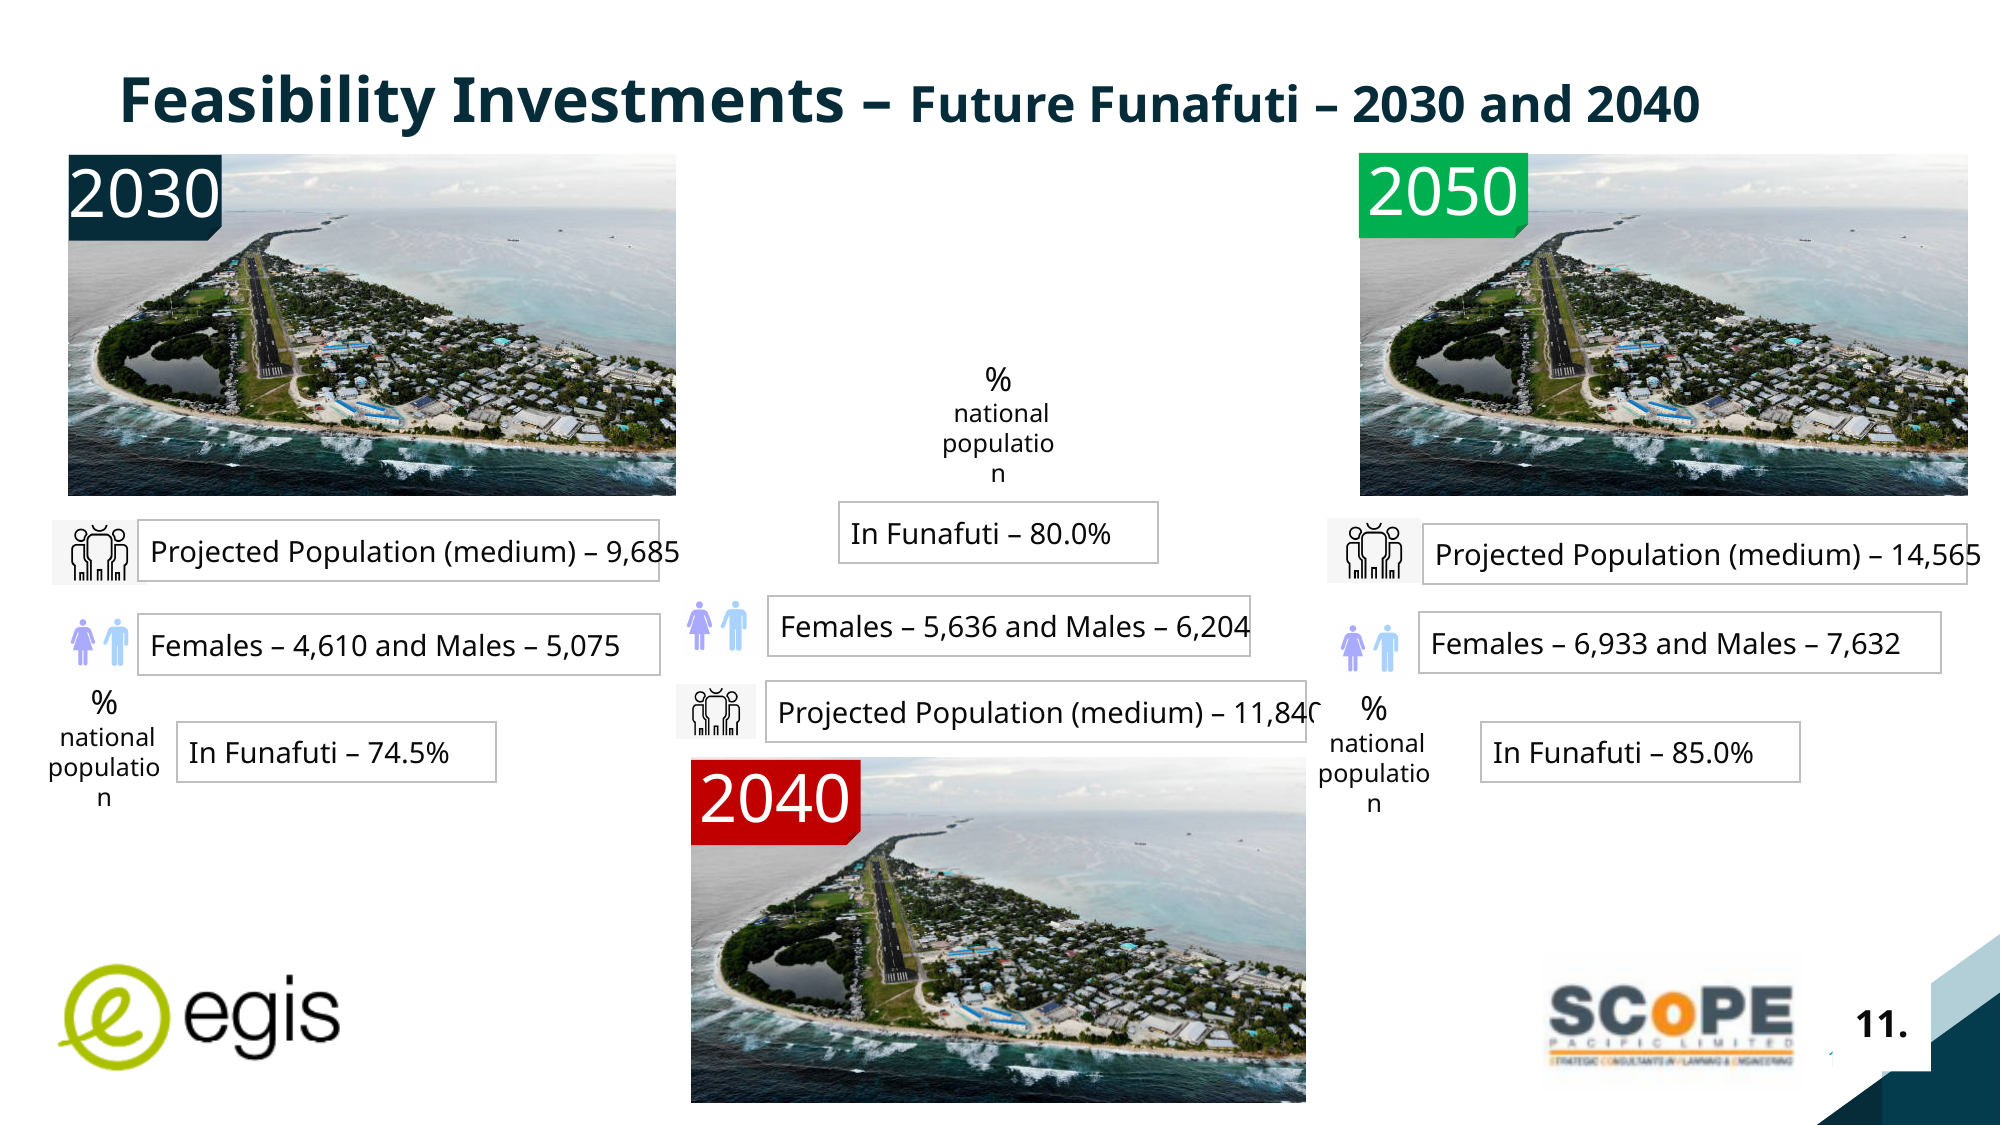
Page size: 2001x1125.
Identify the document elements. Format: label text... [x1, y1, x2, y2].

text_box % national population [43, 698, 165, 794]
text_box 11. [1832, 973, 1932, 1072]
picture [683, 598, 761, 657]
picture [1337, 622, 1412, 678]
picture [67, 616, 142, 672]
picture [52, 520, 147, 585]
text_box Females – 6,933 and Males – 7,632 [1418, 611, 1942, 674]
text_box Projected Population (medium) – 14,565 [1422, 523, 1968, 585]
text_box In Funafuti – 74.5% [176, 721, 497, 783]
text_box % national population [936, 375, 1061, 471]
text_box Females – 5,636 and Males – 6,204 [767, 595, 1251, 657]
title Feasibility Investments – Future Funafuti – 2030 and 2040 [118, 70, 1882, 136]
text_box 2050 [1357, 151, 1530, 240]
picture [676, 684, 756, 739]
picture [1528, 953, 1817, 1091]
picture [68, 154, 676, 496]
text_box In Funafuti – 80.0% [838, 501, 1159, 564]
text_box In Funafuti – 85.0% [1480, 721, 1801, 783]
text_box % national population [1313, 704, 1435, 800]
text_box Projected Population (medium) – 9,685 [137, 519, 660, 582]
text_box Projected Population (medium) – 11,840 [765, 680, 1307, 743]
picture [46, 939, 365, 1091]
picture [691, 756, 1306, 1103]
text_box Females – 4,610 and Males – 5,075 [137, 613, 661, 676]
picture [1360, 154, 1968, 496]
picture [1327, 518, 1422, 583]
